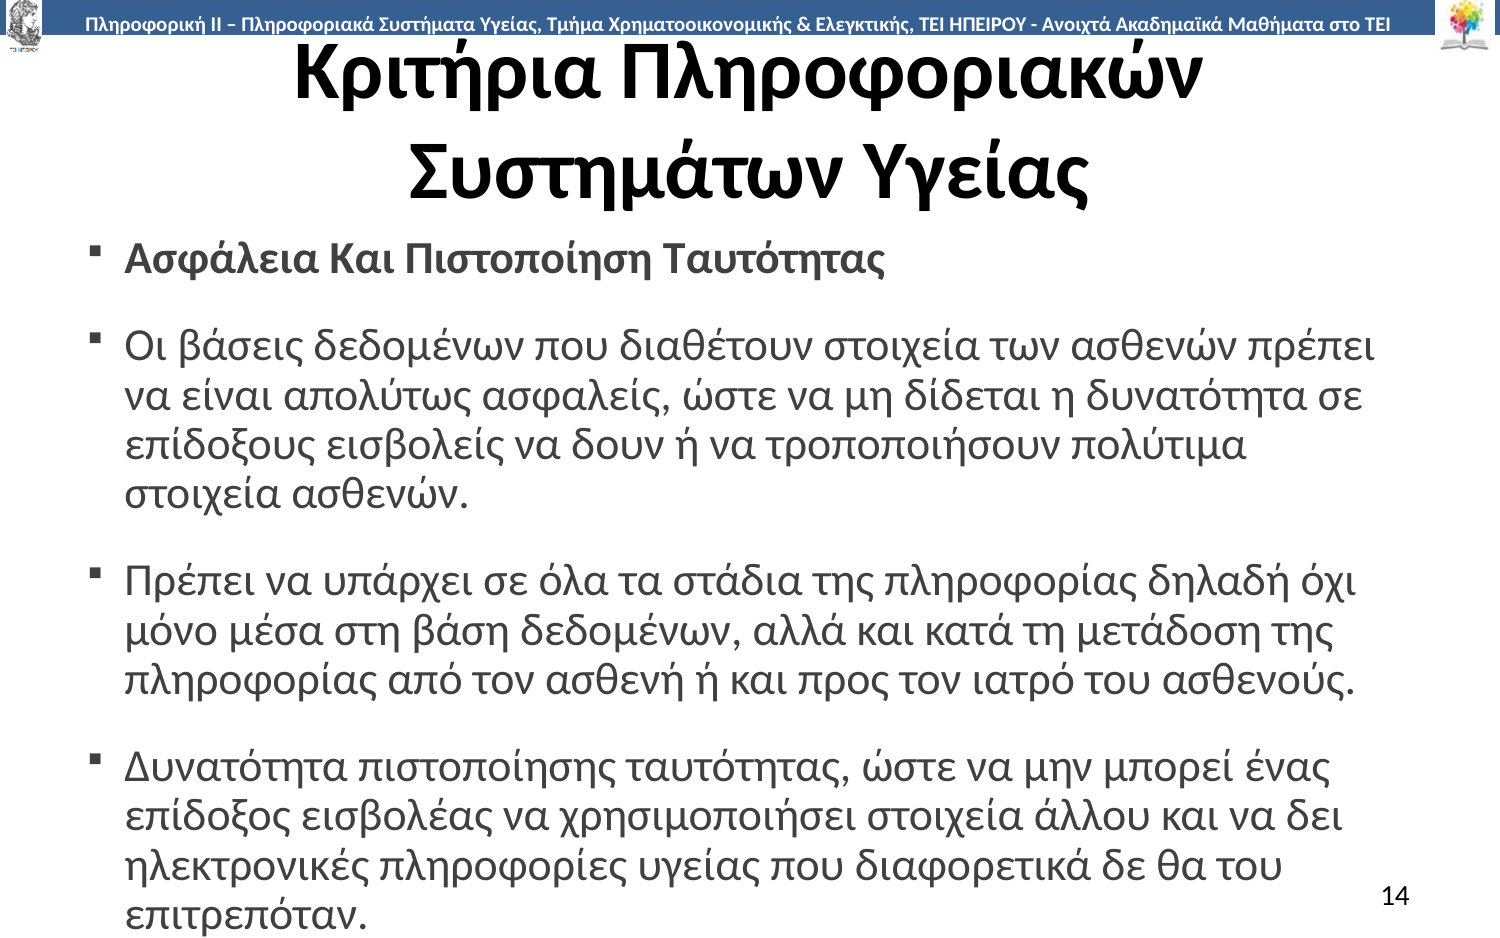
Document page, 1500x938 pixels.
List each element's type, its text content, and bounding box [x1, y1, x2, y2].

list Ασφάλεια Και Πιστοποίηση Ταυτότητας Οι βάσεις δεδομένων που διαθέτουν στοιχεία των ασθενών πρέπει να είναι απολύτως ασφαλείς, ώστε να μη δίδεται η δυνατότητα σε επίδοξους εισ­βολείς να δουν ή να τροποποιήσουν πολύτιμα στοιχεία ασθενών. Πρέπει να υπάρχει σε όλα τα στάδια της πληροφορίας δηλαδή όχι μόνο μέσα στη βάση δεδομένων, αλλά και κατά τη μετάδοση της πληροφορίας από τον ασθενή ή και προς τον ιατρό του ασθενούς. Δυνατότητα πιστοποίησης ταυτότητας, ώστε να μην μπορεί ένας επίδοξος εισβολέας να χρησιμοποιήσει στοιχεία άλλου και να δει ηλεκτρονικές πληροφορίες υγείας που διαφο­ρετικά δε θα του επιτρεπόταν. [71, 226, 1424, 859]
title Κριτήρια Πληροφοριακών Συστημάτων Υγείας [75, 37, 1425, 194]
picture [1435, 0, 1495, 52]
picture [6, 0, 42, 54]
slide_number 14 [1074, 868, 1425, 919]
